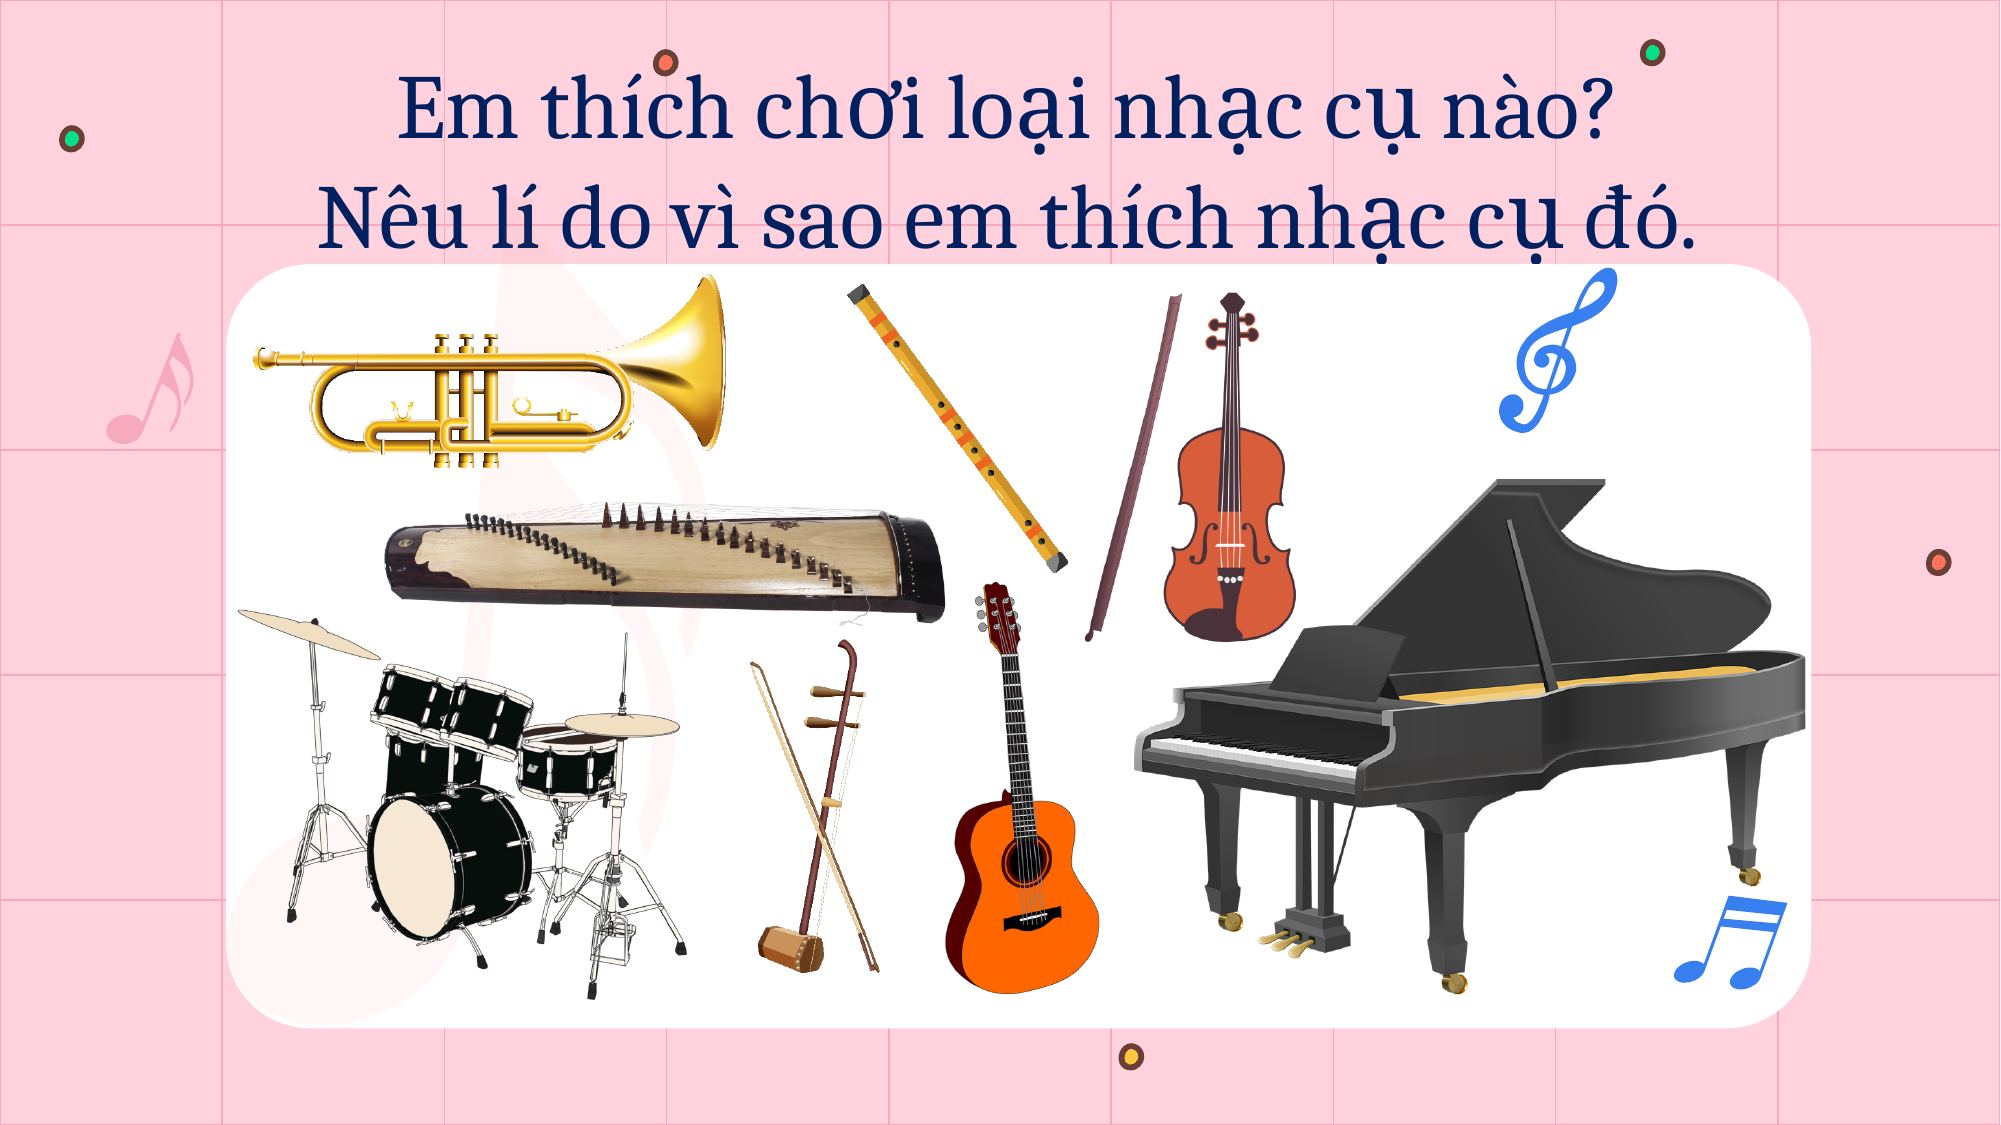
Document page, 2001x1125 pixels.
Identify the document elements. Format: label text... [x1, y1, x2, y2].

text_box Em thích chơi loại nhạc cụ nào? Nêu lí do vì sao em thích nhạc cụ đó. [225, 39, 1811, 262]
text_box [106, 332, 194, 444]
picture [236, 273, 1812, 1001]
text_box [501, 196, 561, 261]
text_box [225, 263, 1812, 1029]
